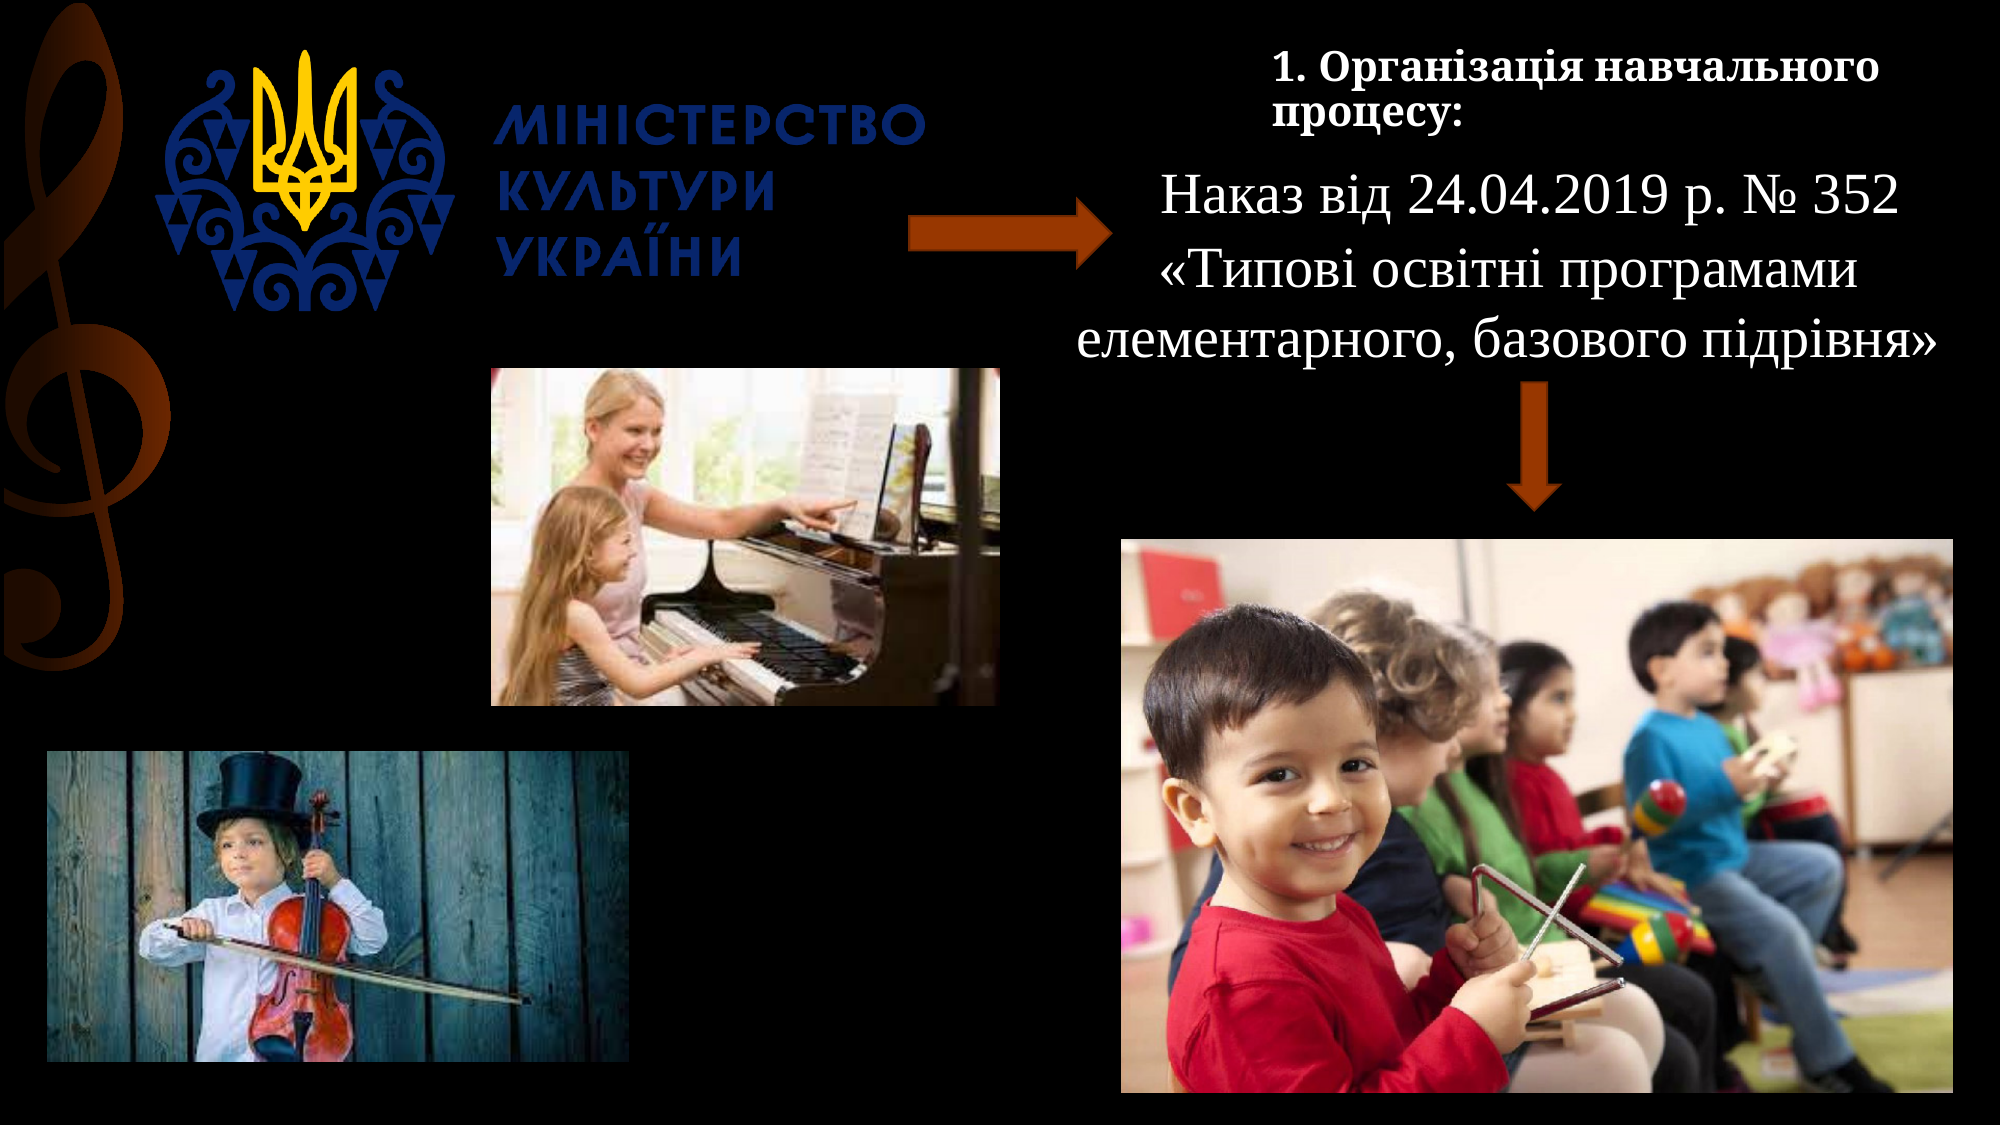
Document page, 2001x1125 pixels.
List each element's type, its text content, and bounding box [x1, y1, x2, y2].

text_box 1. Організація навчального процесу: [1257, 38, 1983, 124]
picture [47, 751, 629, 1063]
picture [103, 29, 1000, 350]
text_box Наказ від 24.04.2019 р. № 352 [1145, 147, 1975, 233]
picture [491, 368, 1000, 706]
text_box [1000, 196, 1113, 270]
text_box «Типові освітні програмами елементарного, базового підрівня» [1034, 222, 1983, 377]
text_box [1506, 381, 1563, 512]
picture [1121, 539, 1953, 1093]
